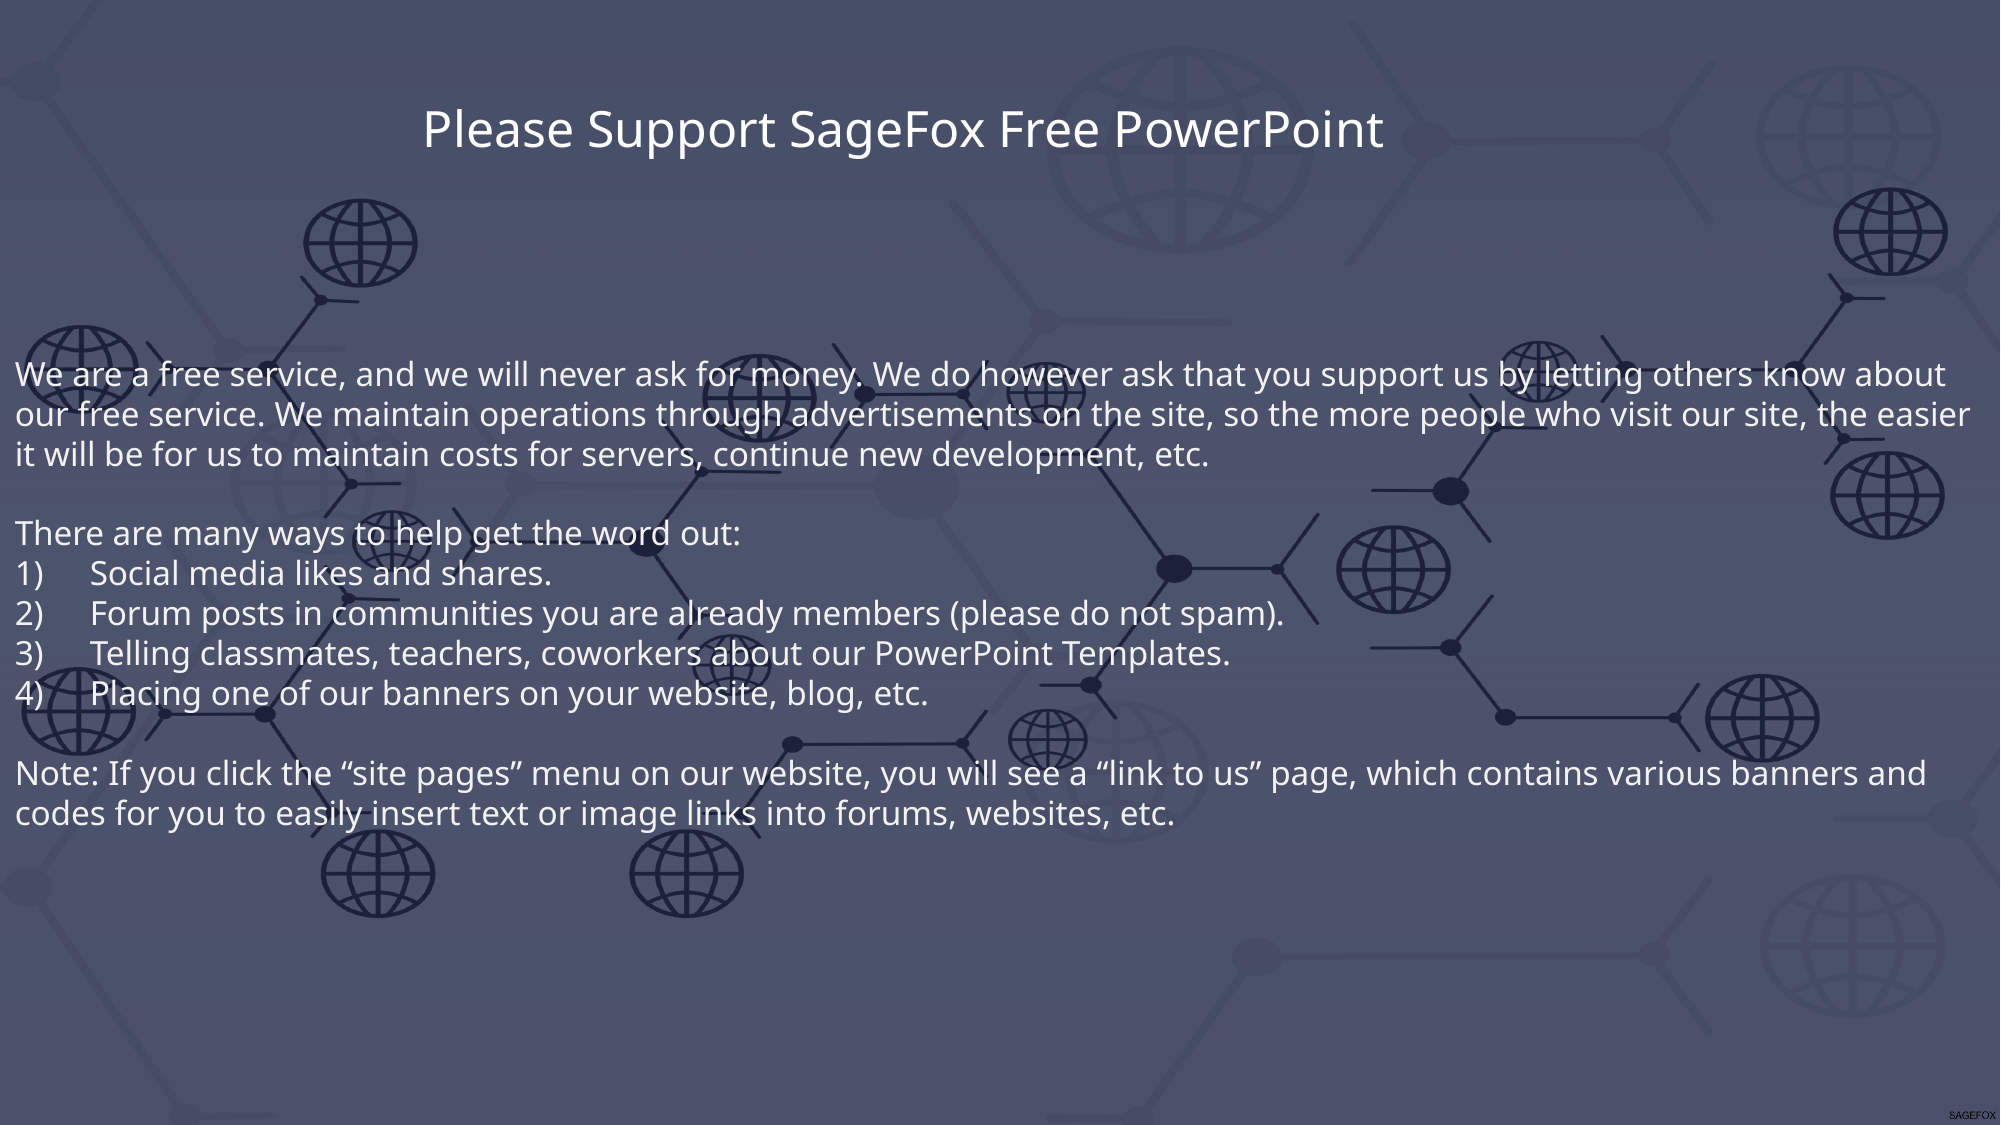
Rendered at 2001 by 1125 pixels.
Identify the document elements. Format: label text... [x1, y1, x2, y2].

text_box We are a free service, and we will never ask for money. We do however ask that you support us by letting others know about our free service. We maintain operations through advertisements on the site, so the more people who visit our site, the easier it will be for us to maintain costs for servers, continue new development, etc. There are many ways to help get the word out: Social media likes and shares. Forum posts in communities you are already members (please do not spam). Telling classmates, teachers, coworkers about our PowerPoint Templates. Placing one of our banners on your website, blog, etc. Note: If you click the “site pages” menu on our website, you will see a “link to us” page, which contains various banners and codes for you to easily insert text or image links into forums, websites, etc. [0, 0, 2000, 1125]
title Please Support SageFox Free PowerPoint [363, 72, 1444, 190]
